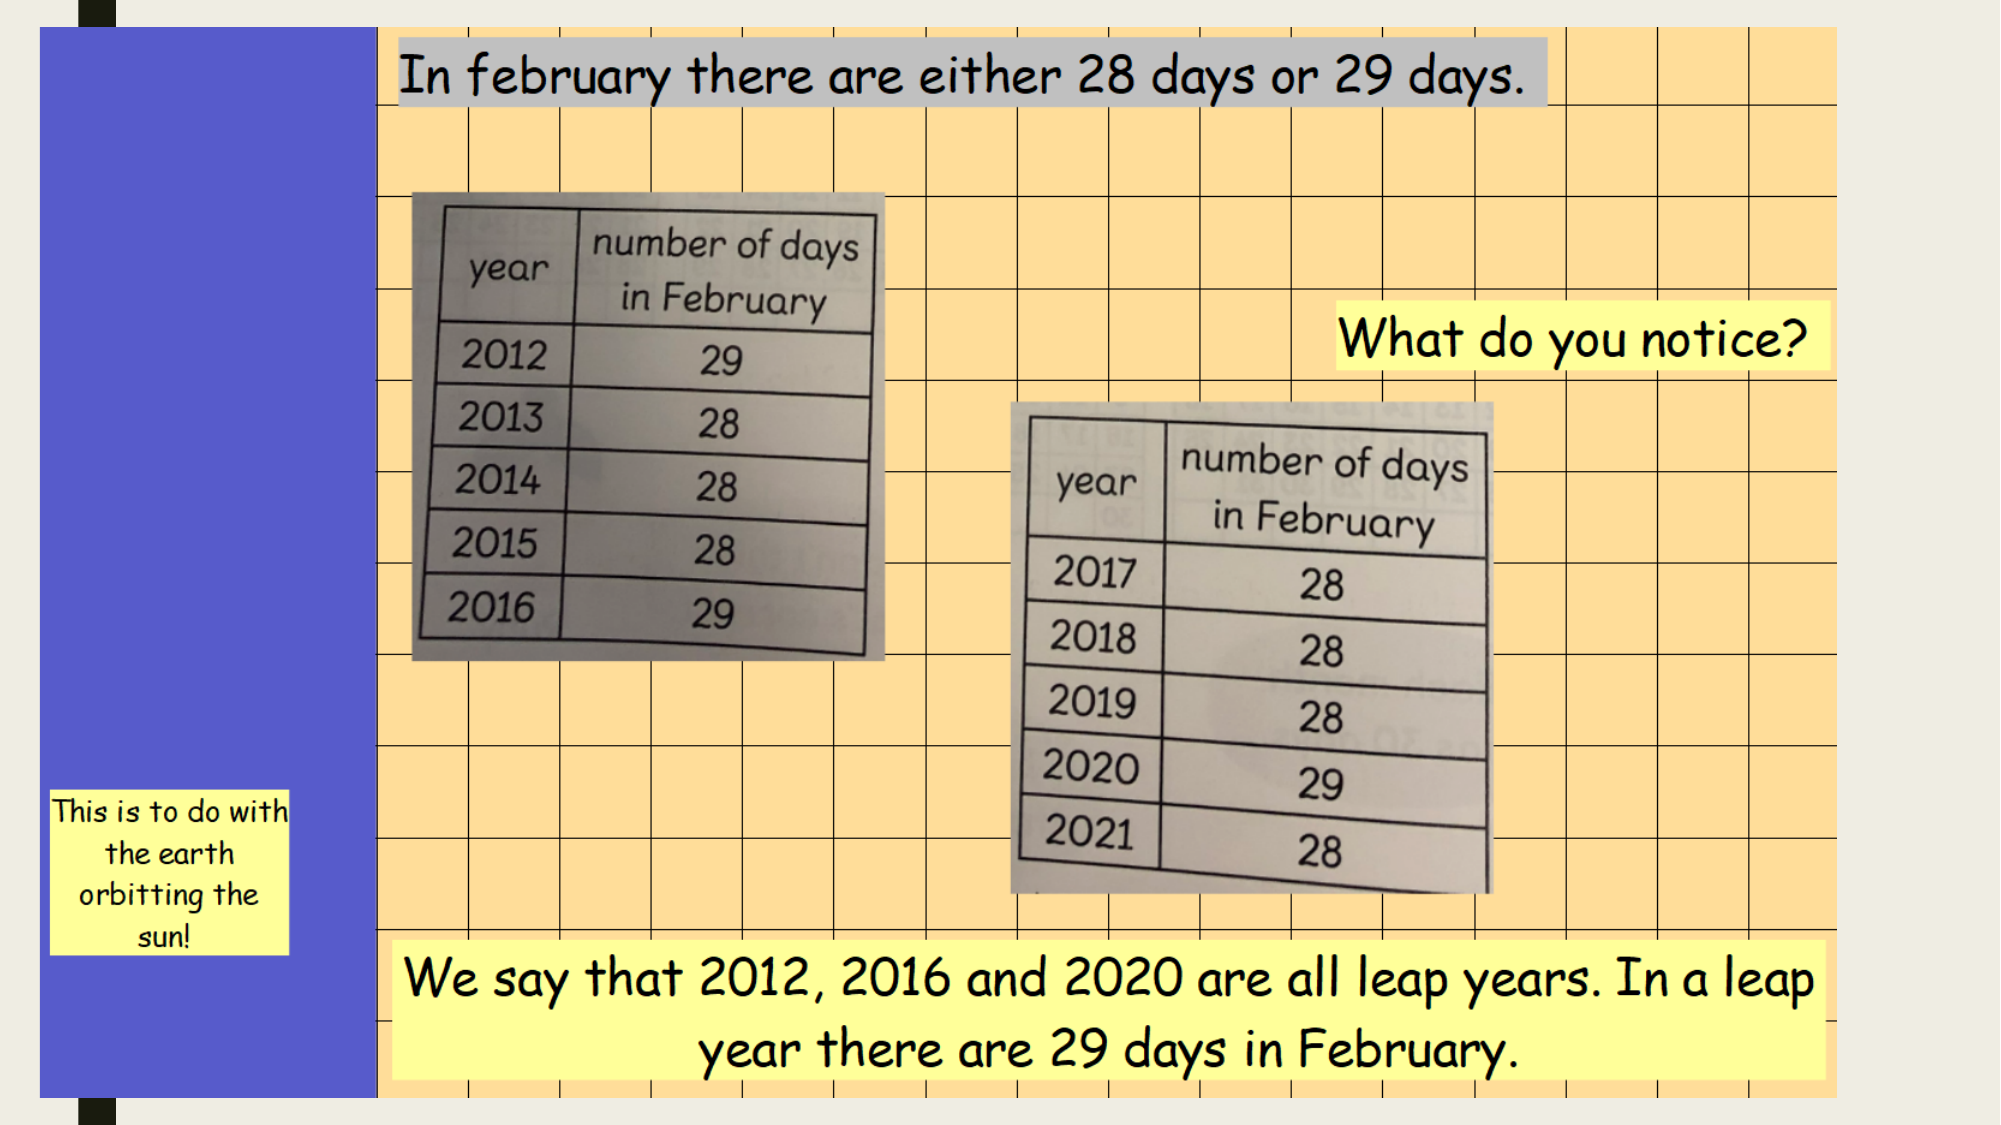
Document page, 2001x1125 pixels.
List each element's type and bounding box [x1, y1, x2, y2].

picture [39, 27, 1838, 1098]
